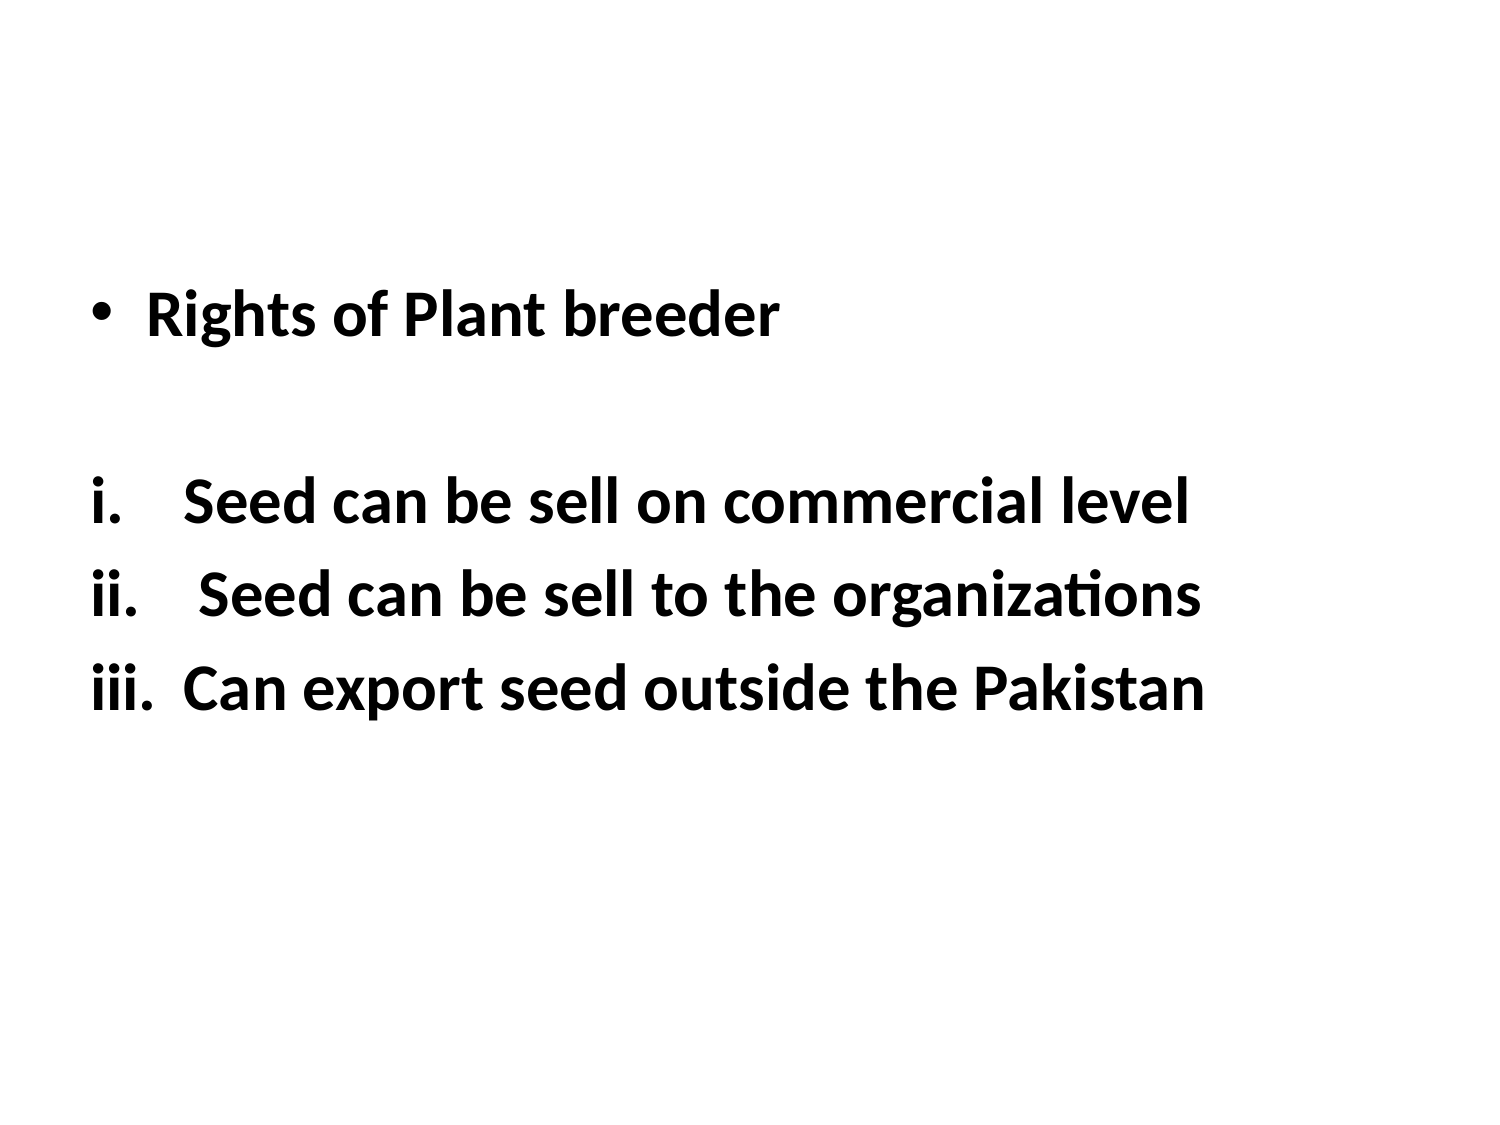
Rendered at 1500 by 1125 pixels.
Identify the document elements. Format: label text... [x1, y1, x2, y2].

list Rights of Plant breeder Seed can be sell on commercial level Seed can be sell to the organizations Can export seed outside the Pakistan [75, 262, 1425, 1005]
